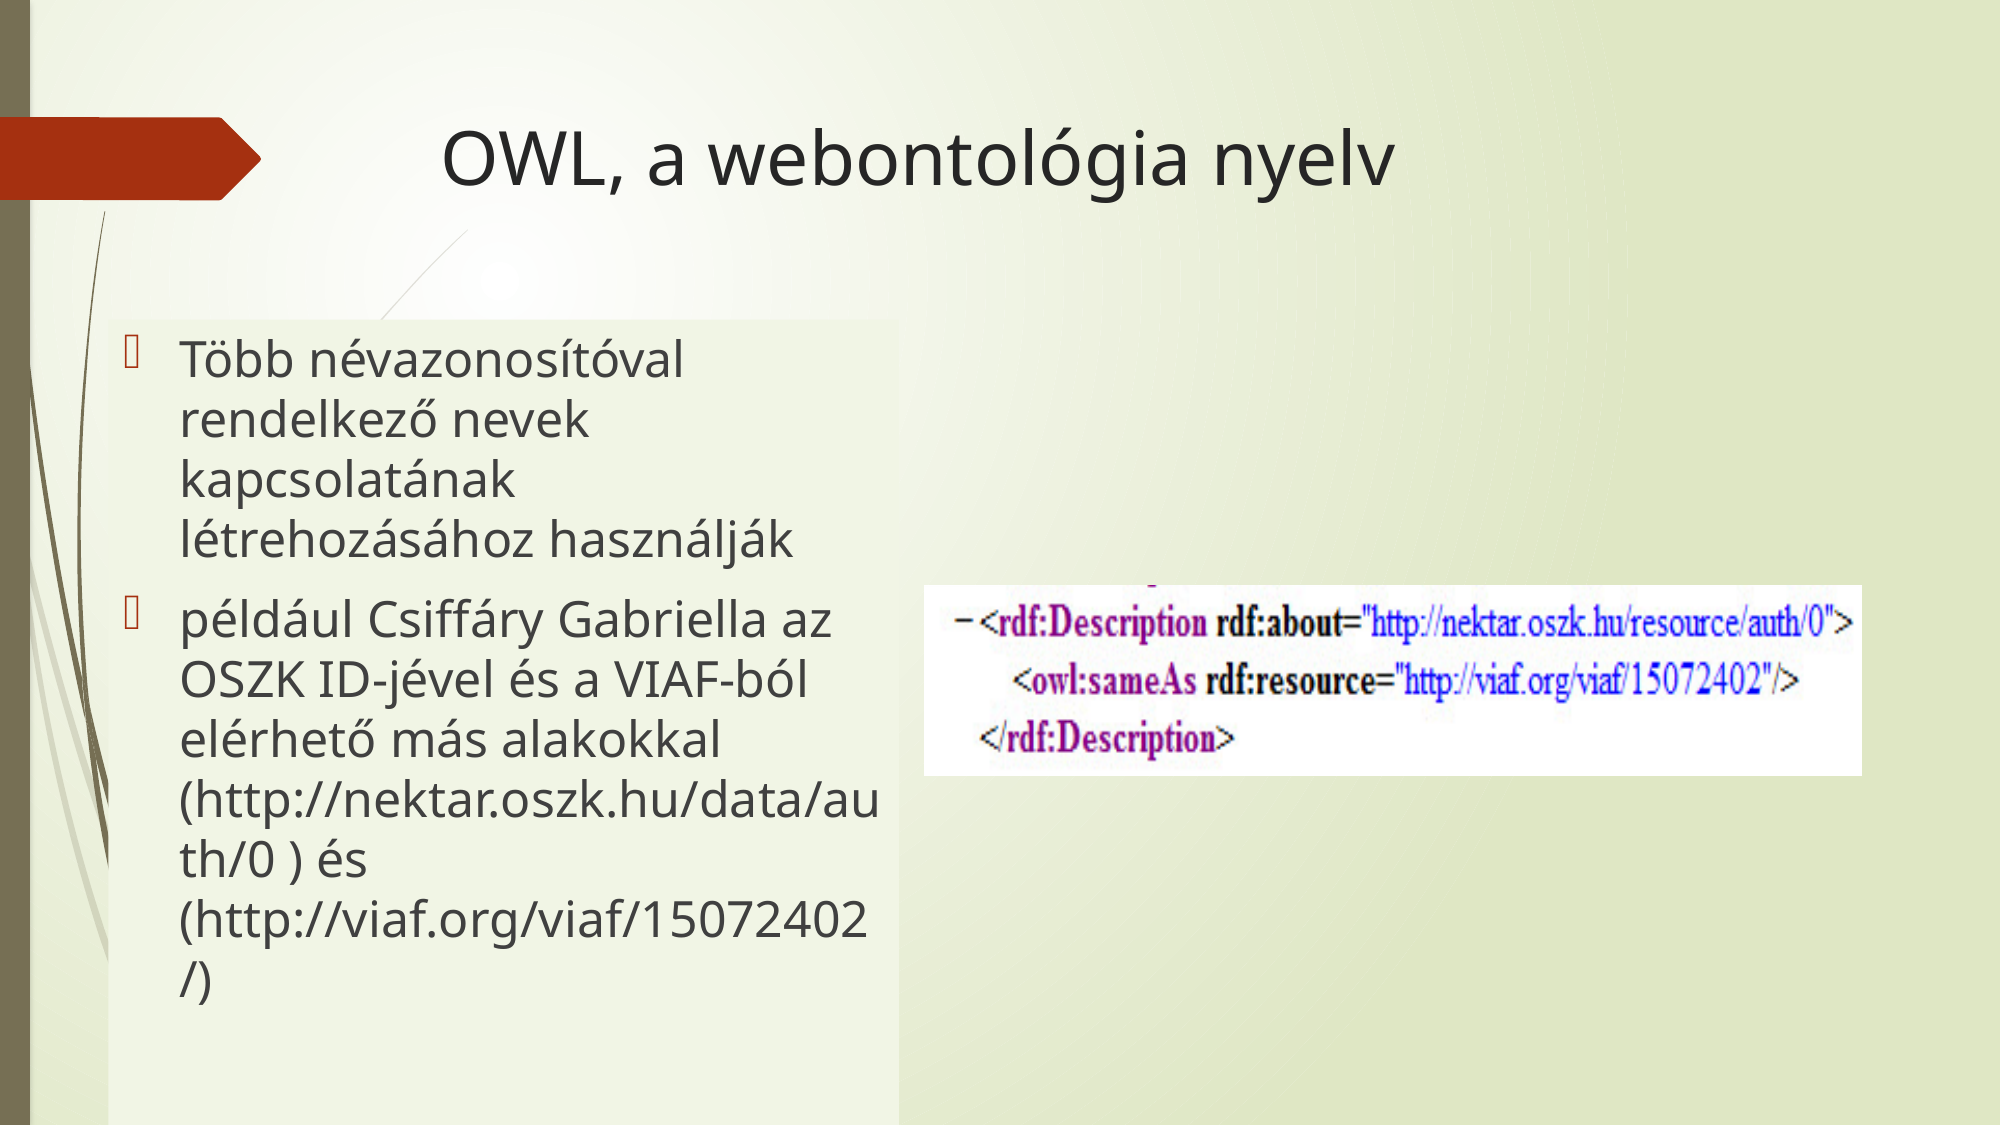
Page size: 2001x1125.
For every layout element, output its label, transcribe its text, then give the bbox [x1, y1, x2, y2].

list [924, 584, 1862, 776]
list Több névazonosítóval rendelkező nevek kapcsolatának létrehozásához használják például Csiffáry Gabriella az OSZK ID-jével és a VIAF-ból elérhető más alakokkal (http://nektar.oszk.hu/data/auth/0 ) és (http://viaf.org/viaf/15072402/) [108, 319, 899, 1125]
title OWL, a webontológia nyelv [425, 102, 1888, 313]
